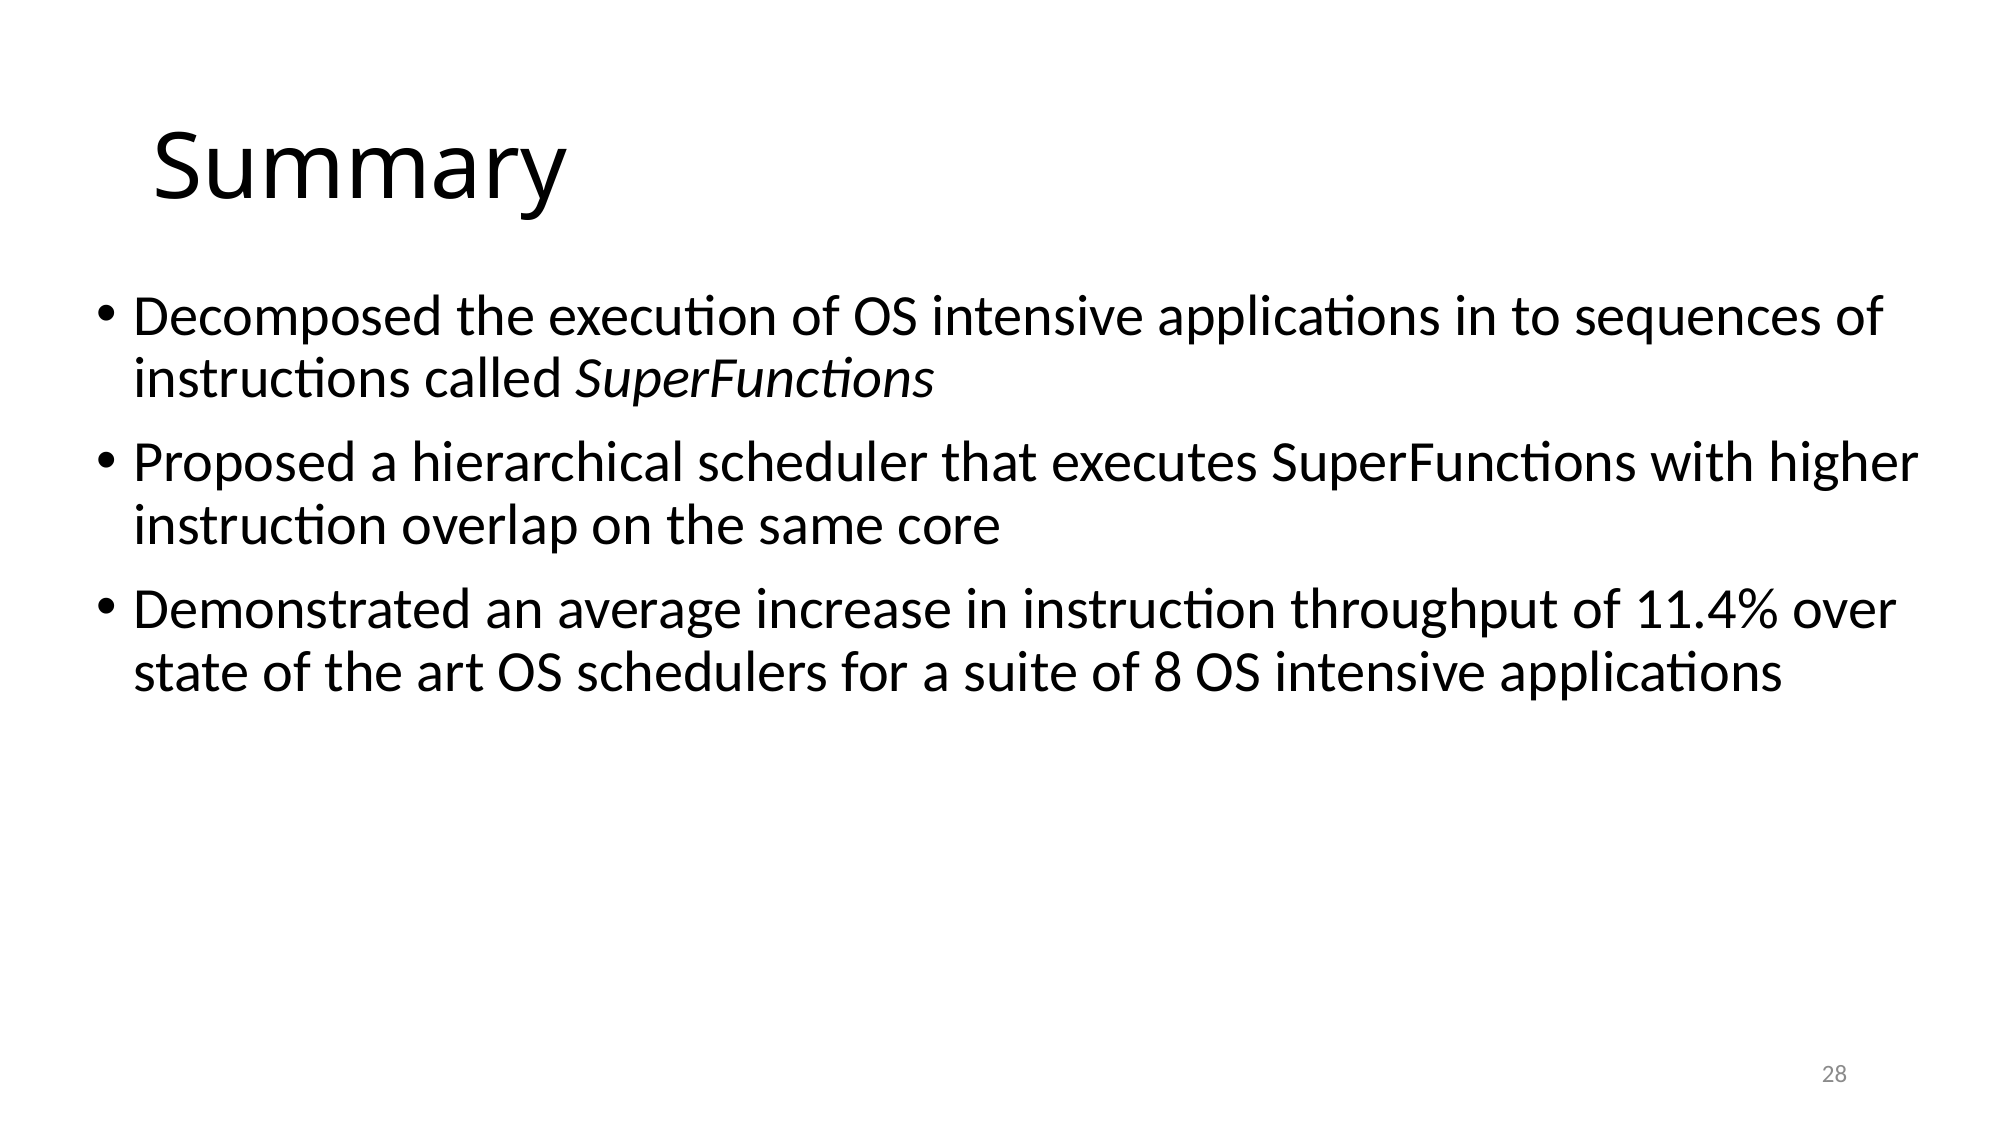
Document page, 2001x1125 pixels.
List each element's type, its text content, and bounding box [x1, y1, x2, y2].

list Decomposed the execution of OS intensive applications in to sequences of instructions called SuperFunctions Proposed a hierarchical scheduler that executes SuperFunctions with higher instruction overlap on the same core Demonstrated an average increase in instruction throughput of 11.4% over state of the art OS schedulers for a suite of 8 OS intensive applications [81, 277, 1941, 732]
title Summary [137, 59, 1863, 277]
slide_number 28 [1412, 1042, 1863, 1103]
